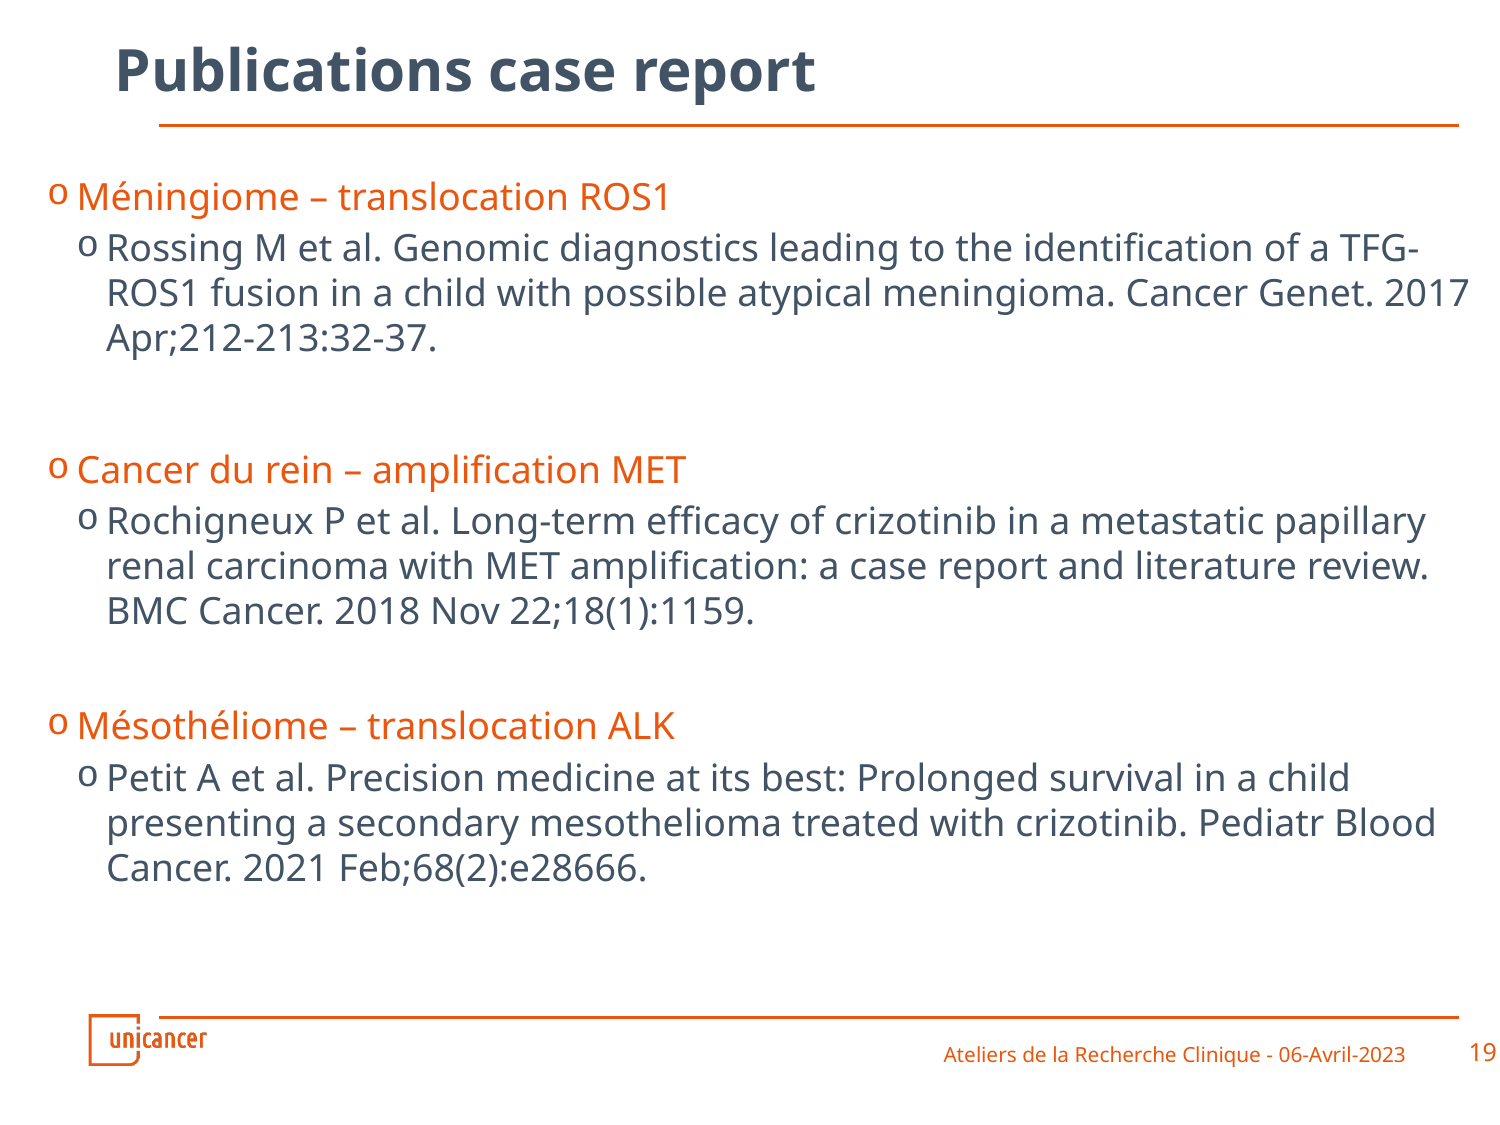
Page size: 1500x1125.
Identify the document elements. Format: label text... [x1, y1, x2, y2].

list Méningiome – translocation ROS1 Rossing M et al. Genomic diagnostics leading to the identification of a TFG-ROS1 fusion in a child with possible atypical meningioma. Cancer Genet. 2017 Apr;212-213:32-37. Cancer du rein – amplification MET Rochigneux P et al. Long-term efficacy of crizotinib in a metastatic papillary renal carcinoma with MET amplification: a case report and literature review. BMC Cancer. 2018 Nov 22;18(1):1159. Mésothéliome – translocation ALK Petit A et al. Precision medicine at its best: Prolonged survival in a child presenting a secondary mesothelioma treated with crizotinib. Pediatr Blood Cancer. 2021 Feb;68(2):e28666. [41, 172, 1483, 905]
picture [88, 1014, 207, 1066]
title Publications case report [108, 28, 1412, 104]
footer Ateliers de la Recherche Clinique - 06-Avril-2023 [879, 1043, 1412, 1069]
